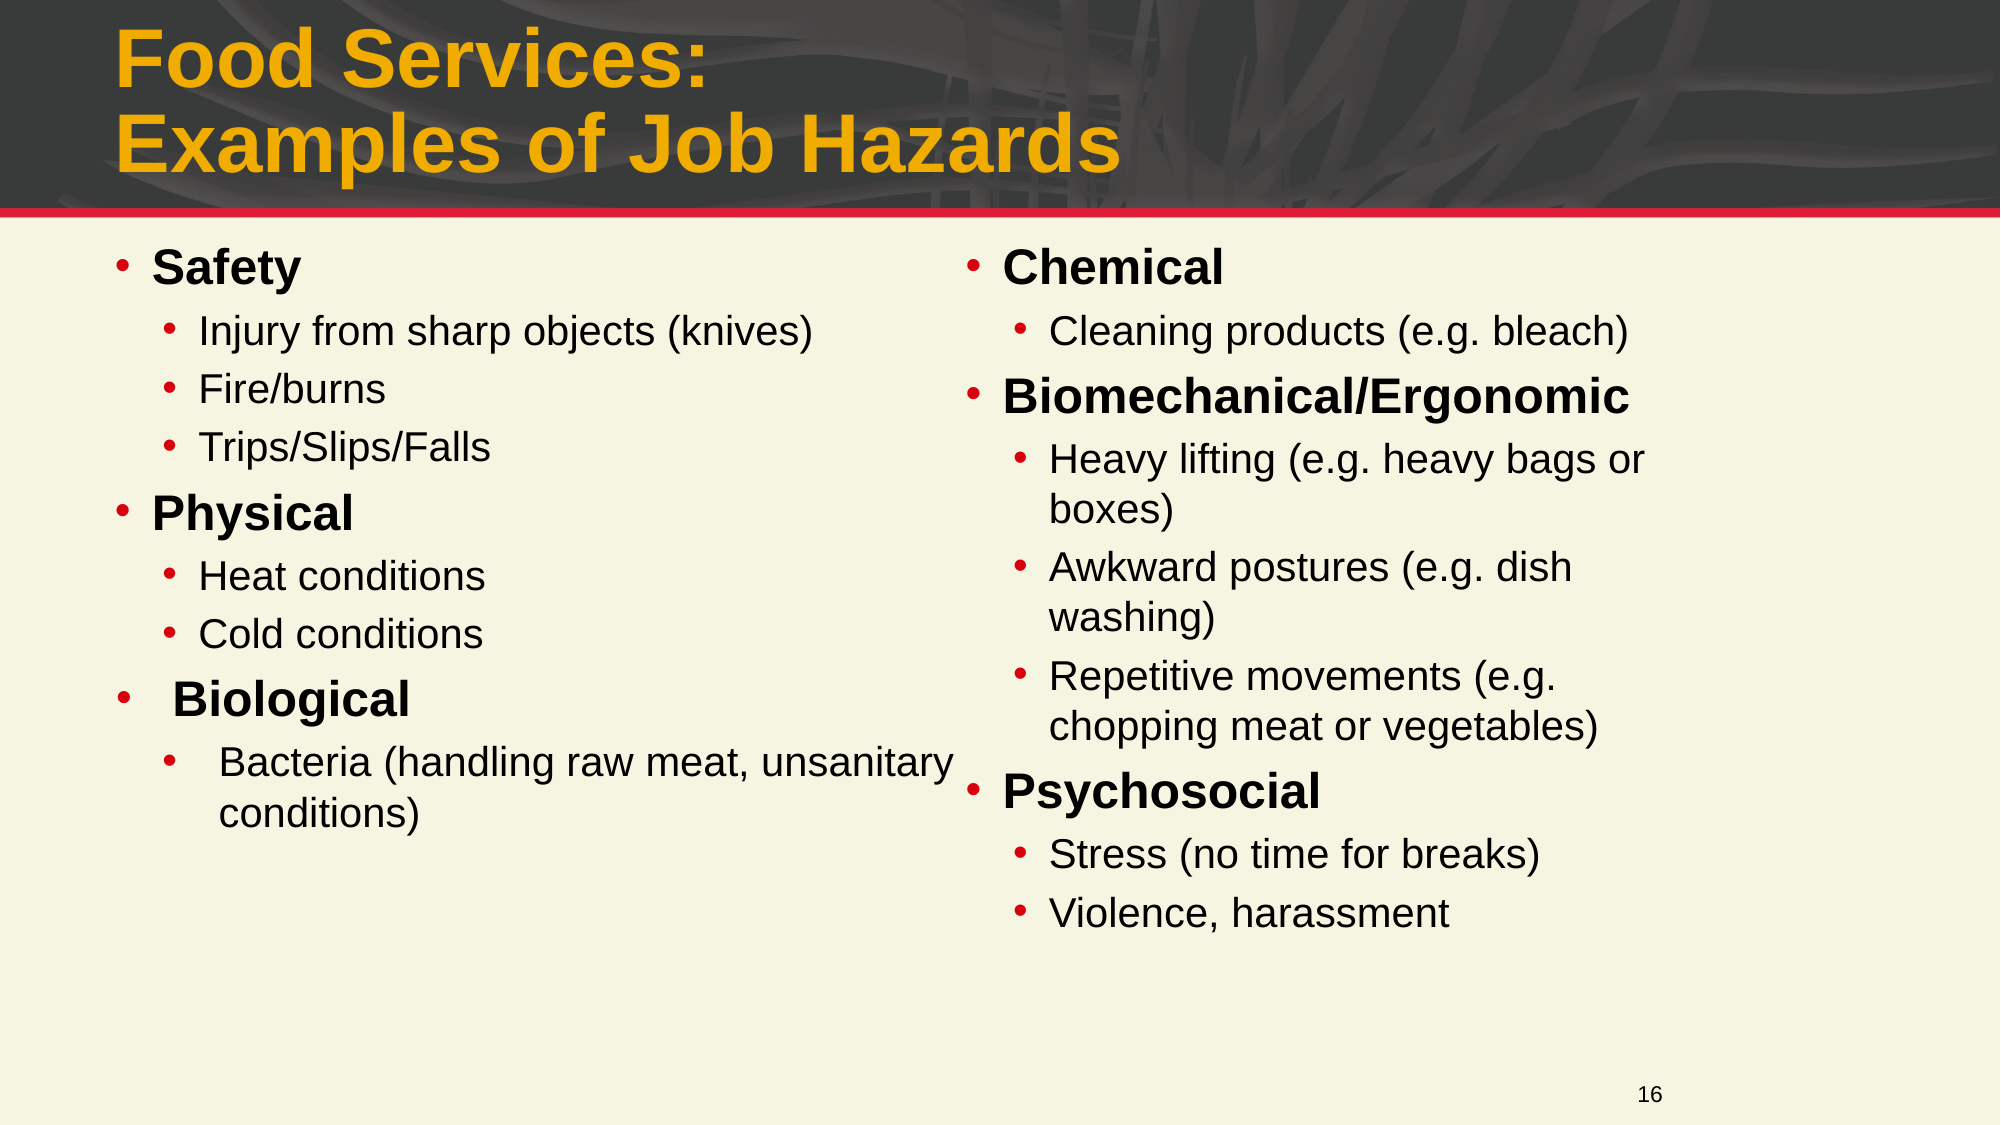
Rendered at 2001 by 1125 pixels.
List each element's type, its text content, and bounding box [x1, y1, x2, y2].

list Safety Injury from sharp objects (knives) Fire/burns Trips/Slips/Falls Physical Heat conditions Cold conditions Biological Bacteria (handling raw meat, unsanitary conditions) [99, 219, 956, 1056]
list Chemical Cleaning products (e.g. bleach) Biomechanical/Ergonomic Heavy lifting (e.g. heavy bags or boxes) Awkward postures (e.g. dish washing) Repetitive movements (e.g. chopping meat or vegetables) Psychosocial Stress (no time for breaks) Violence, harassment [956, 219, 1675, 1056]
picture [0, 0, 2000, 1125]
slide_number 16 [1557, 1062, 1678, 1108]
title Food Services: Examples of Job Hazards [99, 0, 1900, 209]
